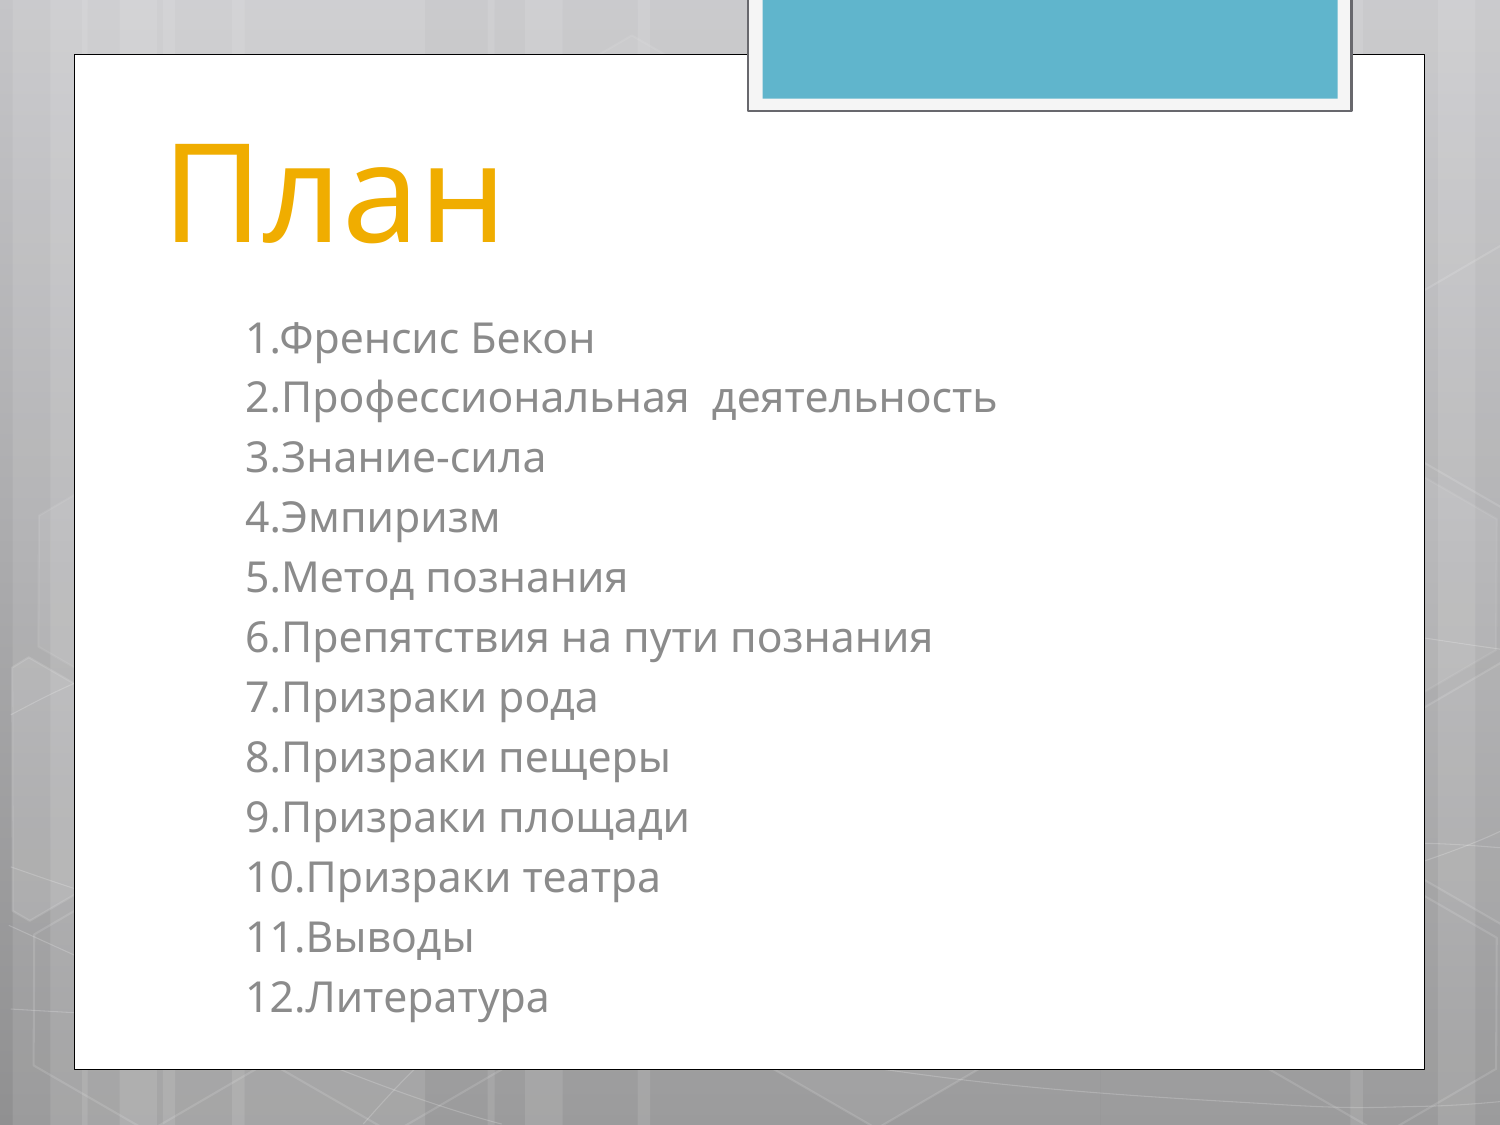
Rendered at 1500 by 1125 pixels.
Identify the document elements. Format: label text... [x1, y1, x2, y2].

list 1.Френсис Бекон 2.Профессиональная деятельность 3.Знание-сила 4.Эмпиризм 5.Метод познания 6.Препятствия на пути познания 7.Призраки рода 8.Призраки пещеры 9.Призраки площади 10.Призраки театра 11.Выводы 12.Литература [230, 302, 1378, 1035]
title План [147, 54, 1237, 278]
